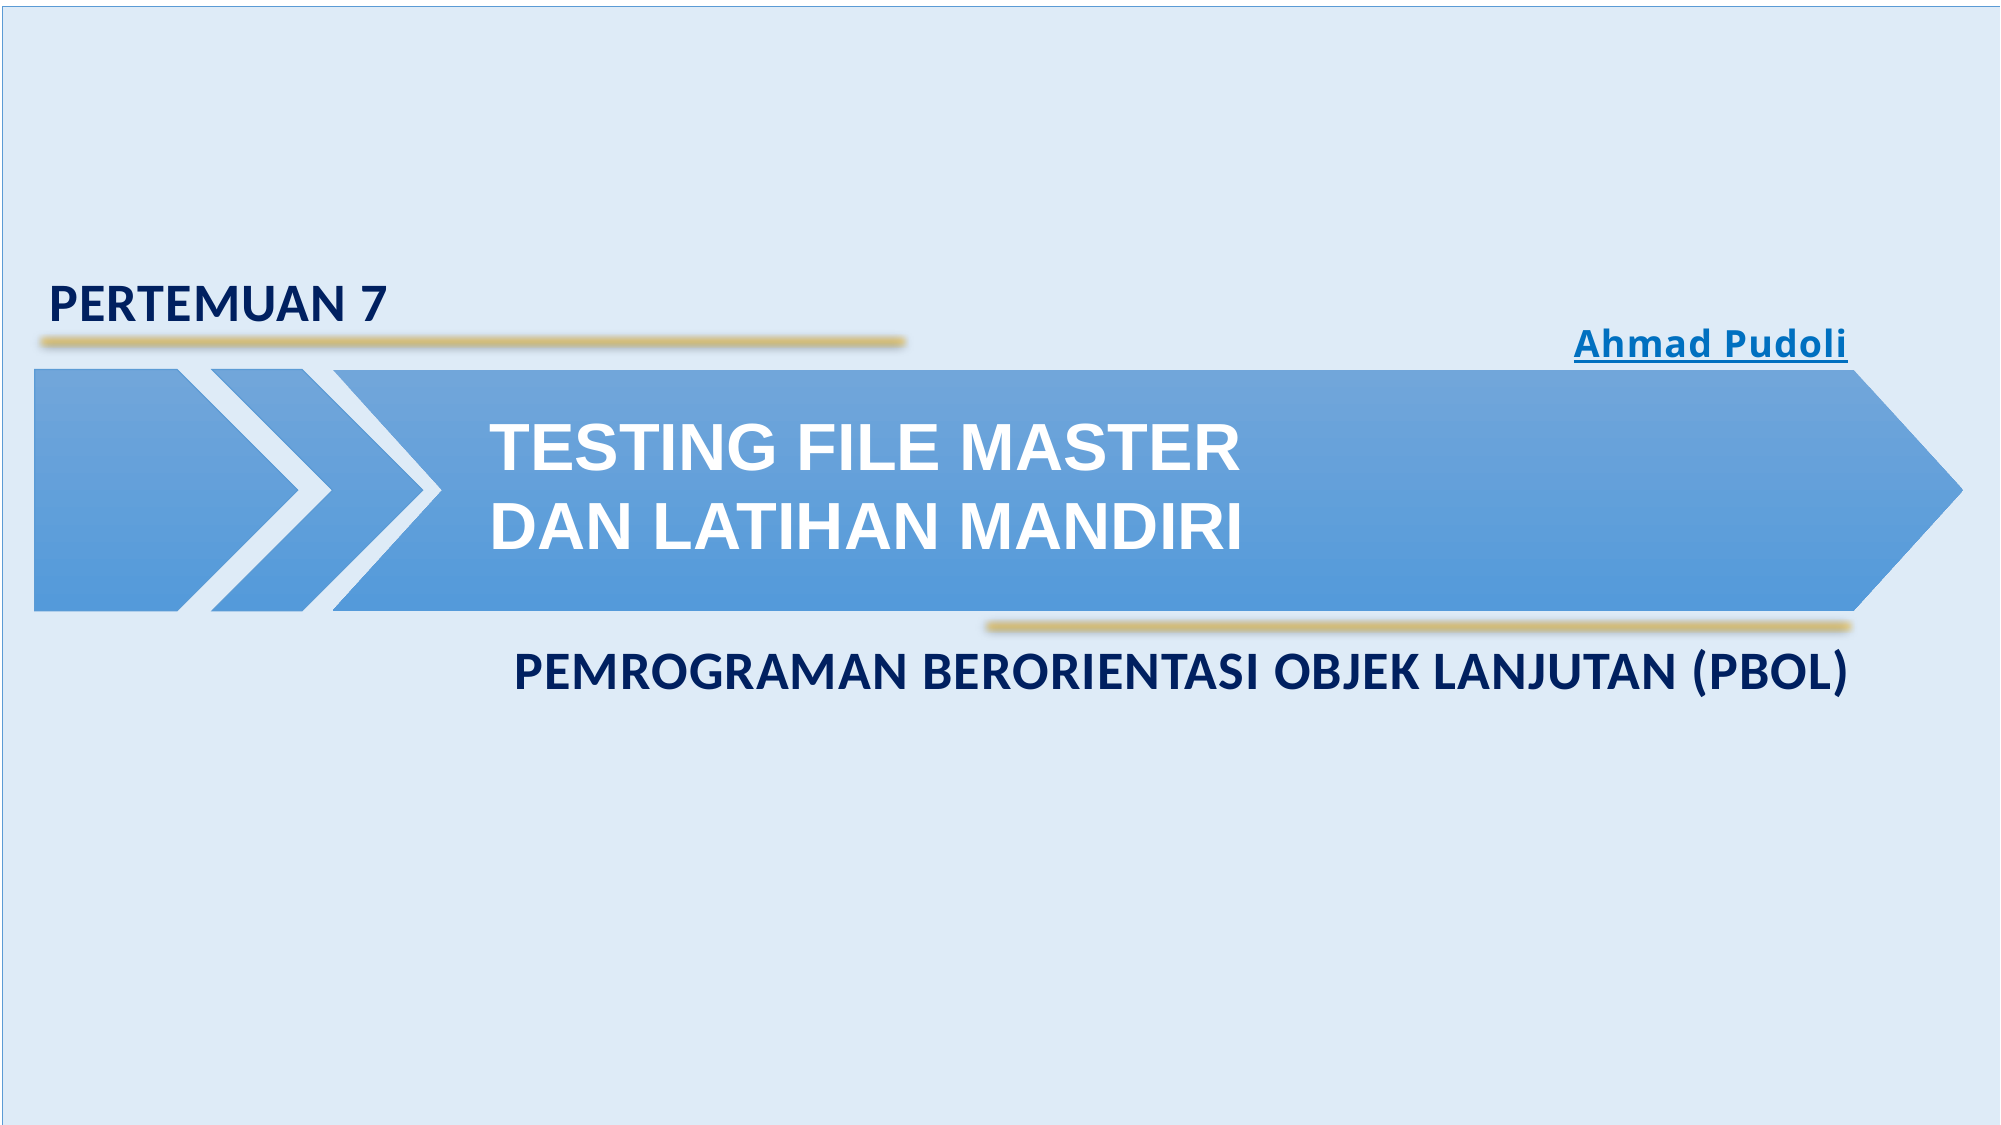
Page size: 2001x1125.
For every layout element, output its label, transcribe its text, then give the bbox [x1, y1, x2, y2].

text_box [210, 368, 424, 612]
text_box TESTING FILE MASTER DAN LATIHAN MANDIRI [474, 397, 1891, 570]
text_box PERTEMUAN 7 [34, 272, 736, 328]
text_box [34, 368, 299, 612]
text_box Ahmad Pudoli [1337, 314, 1863, 370]
text_box [332, 369, 1964, 611]
text_box [2, 6, 2000, 1125]
text_box PEMROGRAMAN BERORIENTASI OBJEK LANJUTAN (PBOL) [297, 640, 1868, 696]
